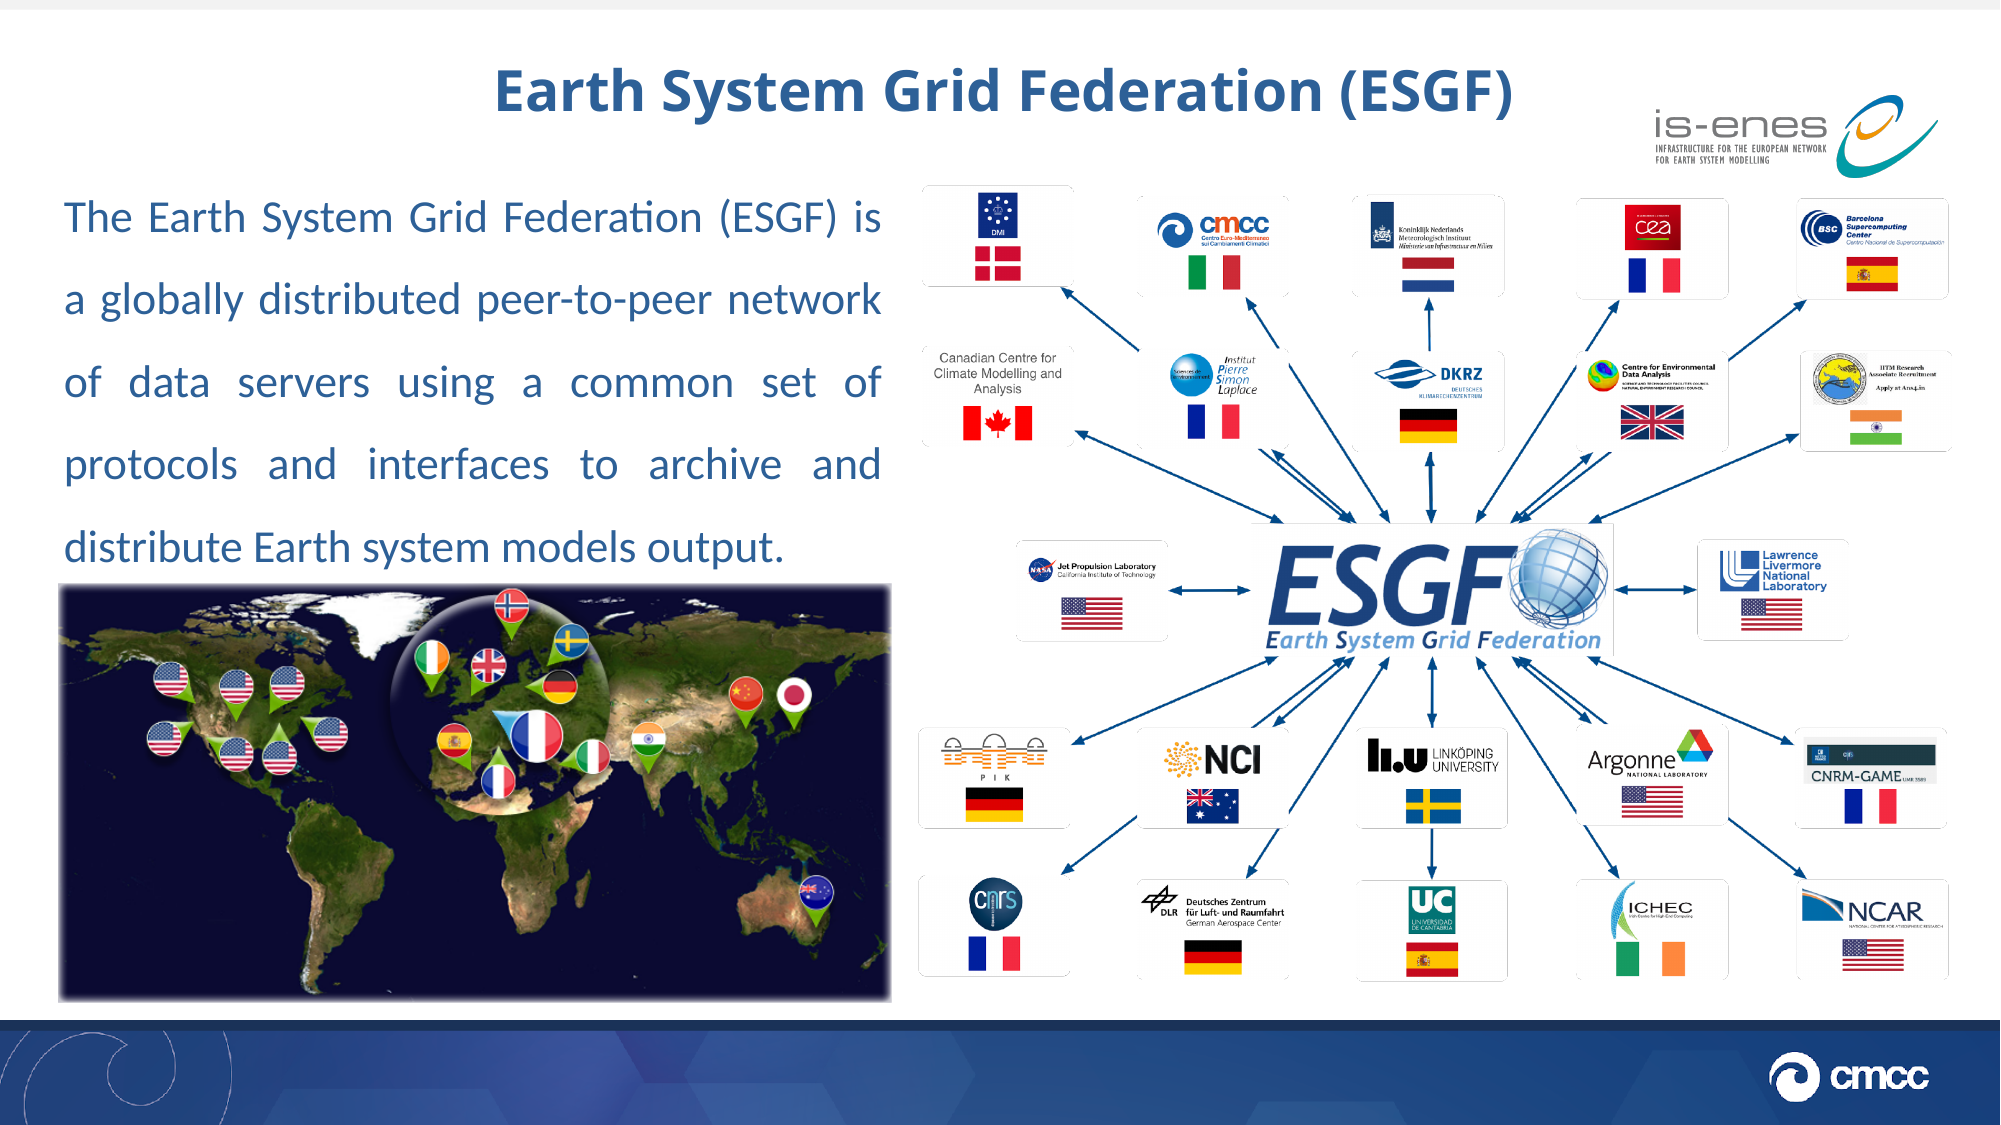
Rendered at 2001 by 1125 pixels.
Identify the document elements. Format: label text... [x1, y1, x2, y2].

text_box The Earth System Grid Federation (ESGF) is a globally distributed peer-to-peer network of data servers using a common set of protocols and interfaces to archive and distribute Earth system models output. [48, 151, 898, 579]
picture [911, 95, 1959, 989]
picture [0, 1020, 2000, 1125]
title Earth System Grid Federation (ESGF) [62, 47, 1946, 134]
picture [57, 583, 892, 1003]
